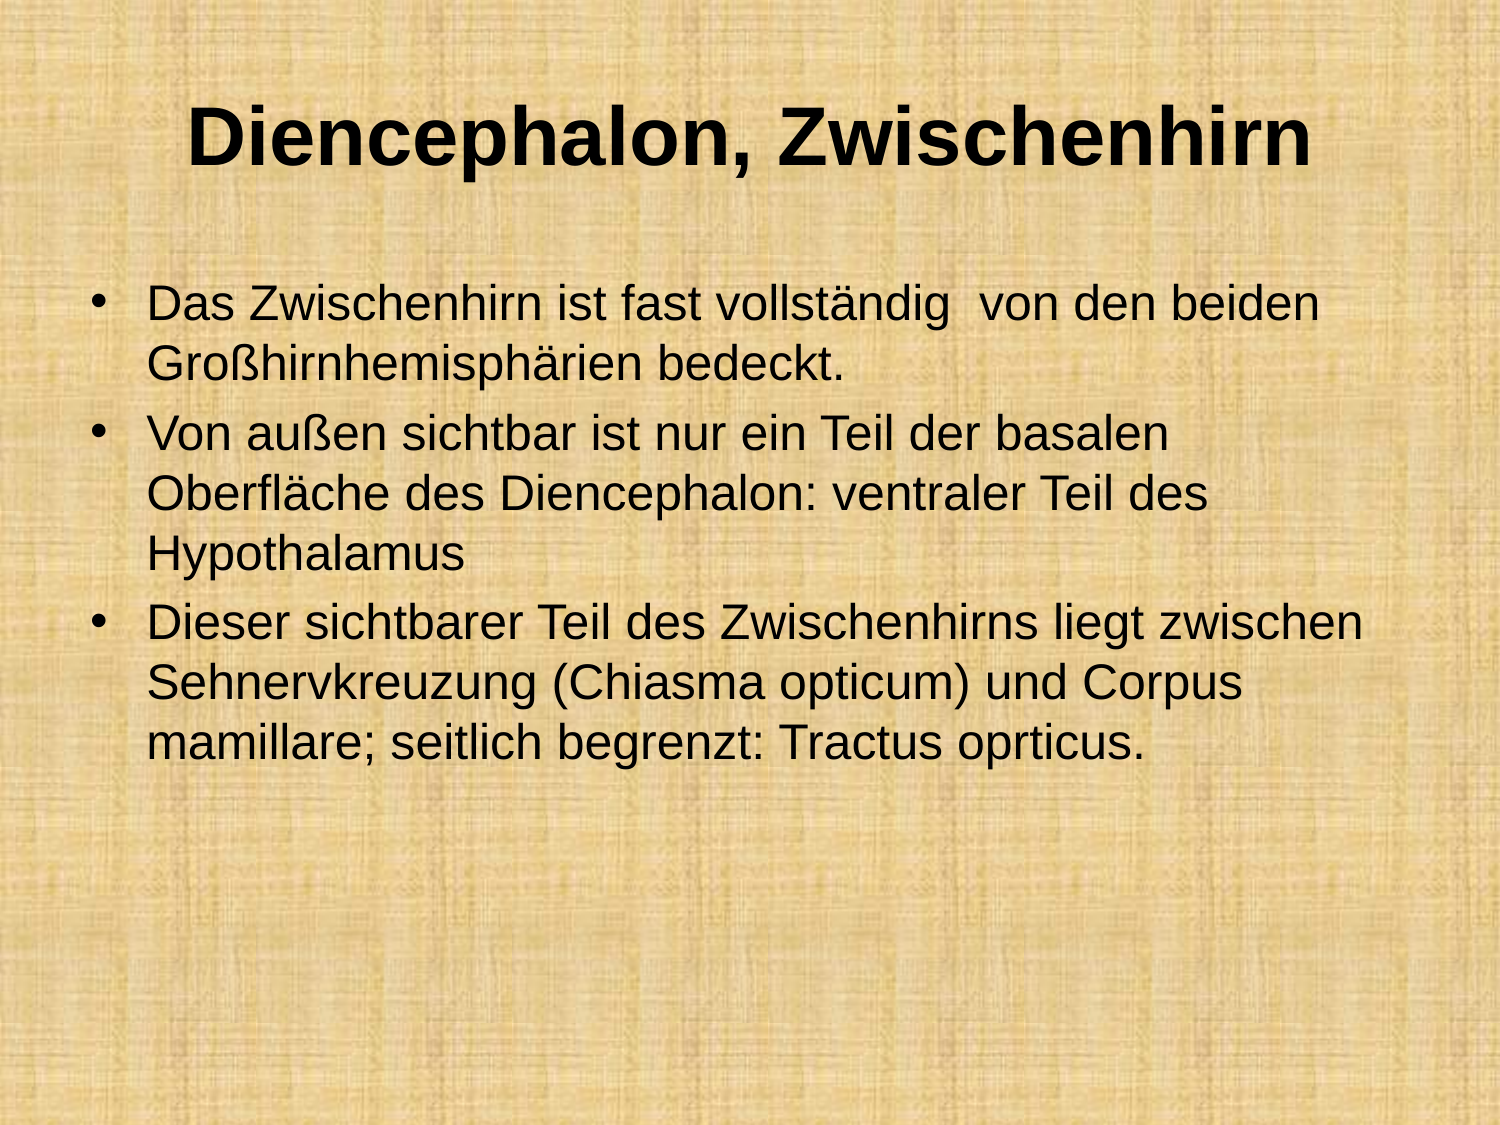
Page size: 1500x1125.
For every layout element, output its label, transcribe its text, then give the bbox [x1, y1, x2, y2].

picture [0, 0, 1500, 1125]
title Diencephalon, Zwischenhirn [74, 44, 1426, 221]
list Das Zwischenhirn ist fast vollständig von den beiden Großhirnhemisphärien bedeckt. Von außen sichtbar ist nur ein Teil der basalen Oberfläche des Diencephalon: ventraler Teil des Hypothalamus Dieser sichtbarer Teil des Zwischenhirns liegt zwischen Sehnervkreuzung (Chiasma opticum) und Corpus mamillare; seitlich begrenzt: Tractus oprticus. [74, 262, 1426, 1006]
